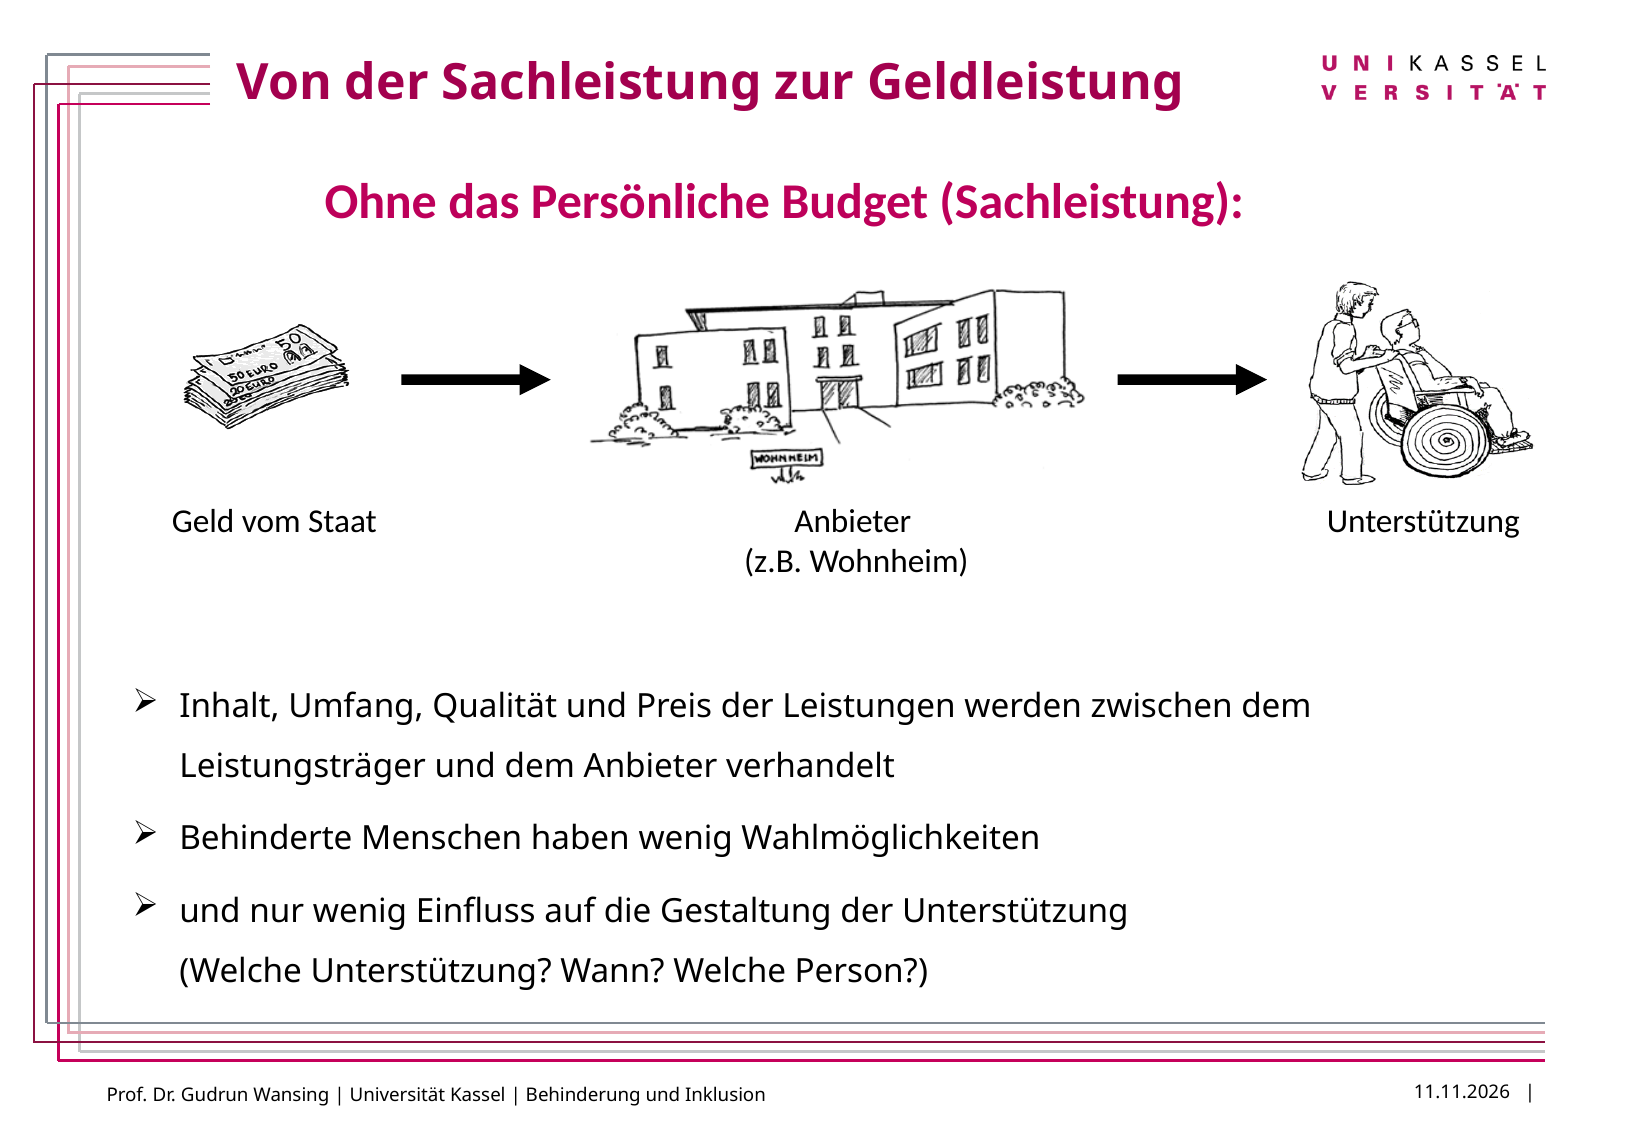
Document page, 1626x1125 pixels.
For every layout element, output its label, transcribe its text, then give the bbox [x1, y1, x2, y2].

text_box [117, 160, 1581, 549]
text_box Von der Sachleistung zur Geldleistung [221, 42, 1625, 118]
text_box Inhalt, Umfang, Qualität und Preis der Leistungen werden zwischen dem Leistungsträger und dem Anbieter verhandelt Behinderte Menschen haben wenig Wahlmöglichkeiten und nur wenig Einfluss auf die Gestaltung der Unterstützung (Welche Unterstützung? Wann? Welche Person?) [117, 656, 1557, 997]
